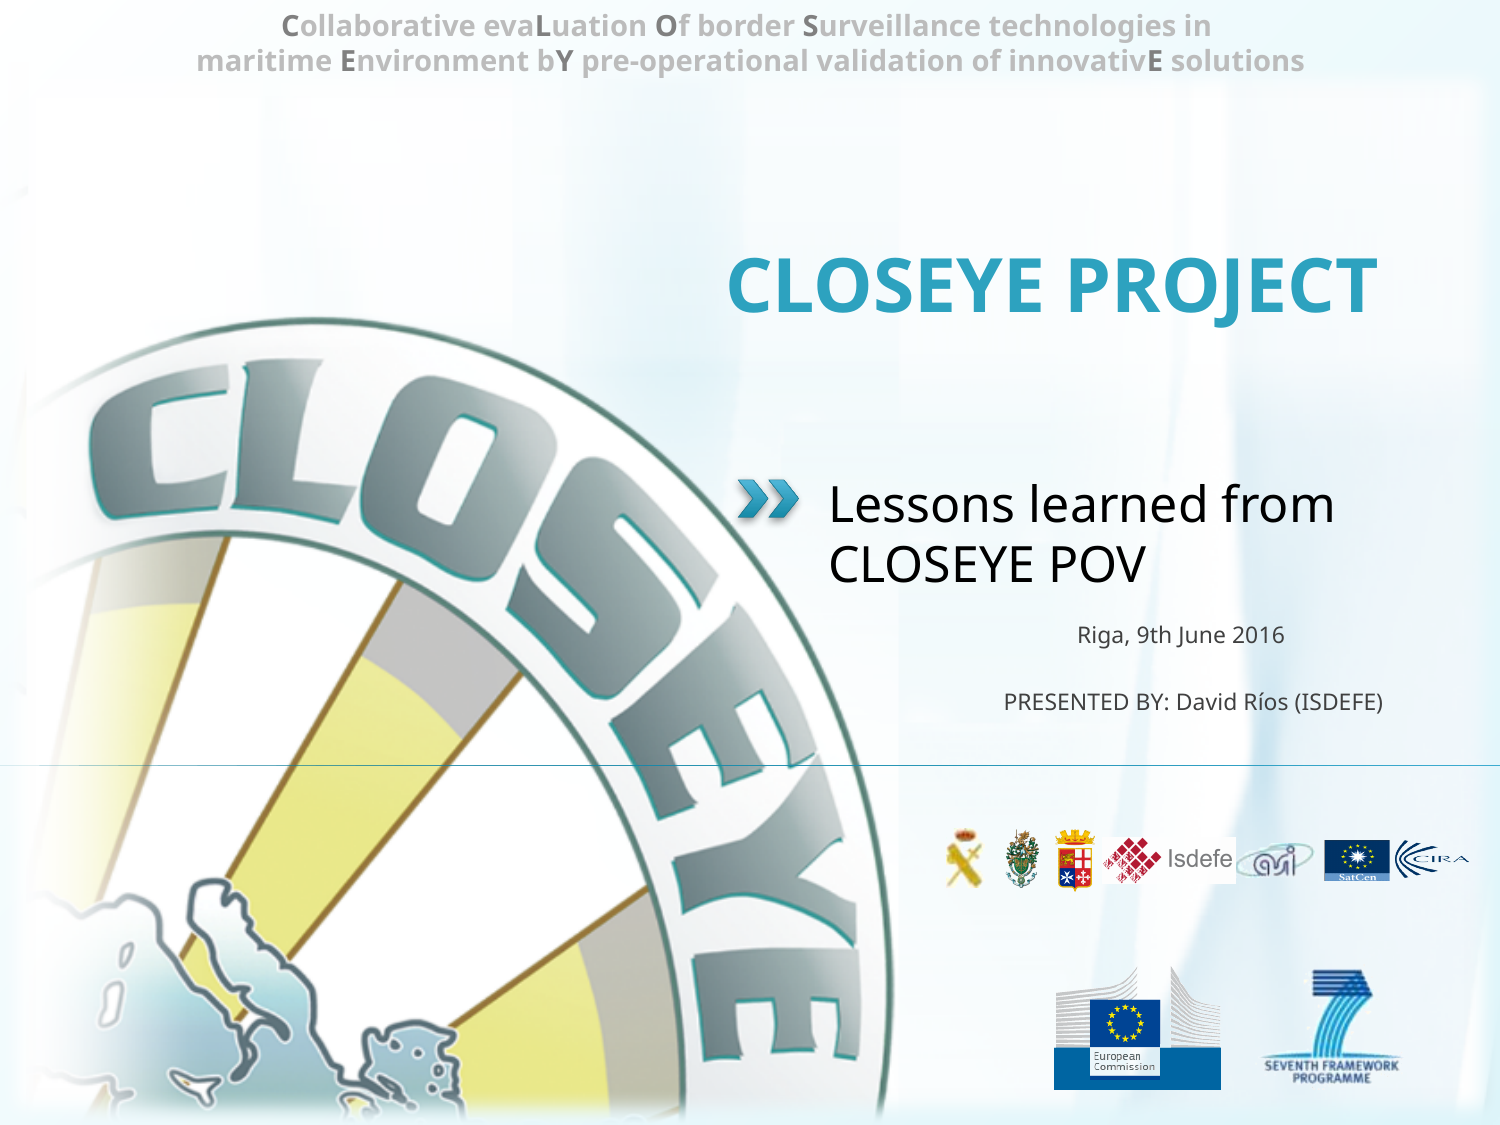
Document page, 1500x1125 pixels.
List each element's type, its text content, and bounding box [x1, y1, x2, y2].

picture [1392, 834, 1473, 882]
picture [1005, 828, 1039, 888]
picture [1054, 964, 1221, 1090]
title CLOSEYE PROJECT [615, 125, 1489, 426]
text_box PRESENTED BY: David Ríos (ISDEFE) [950, 680, 1437, 760]
text_box Riga, 9th June 2016 [950, 613, 1412, 680]
picture [946, 828, 985, 888]
picture [1254, 964, 1409, 1090]
list Lessons learned from CLOSEYE POV [813, 465, 1483, 705]
picture [1054, 828, 1096, 893]
picture [1324, 840, 1390, 881]
picture [1102, 837, 1315, 884]
